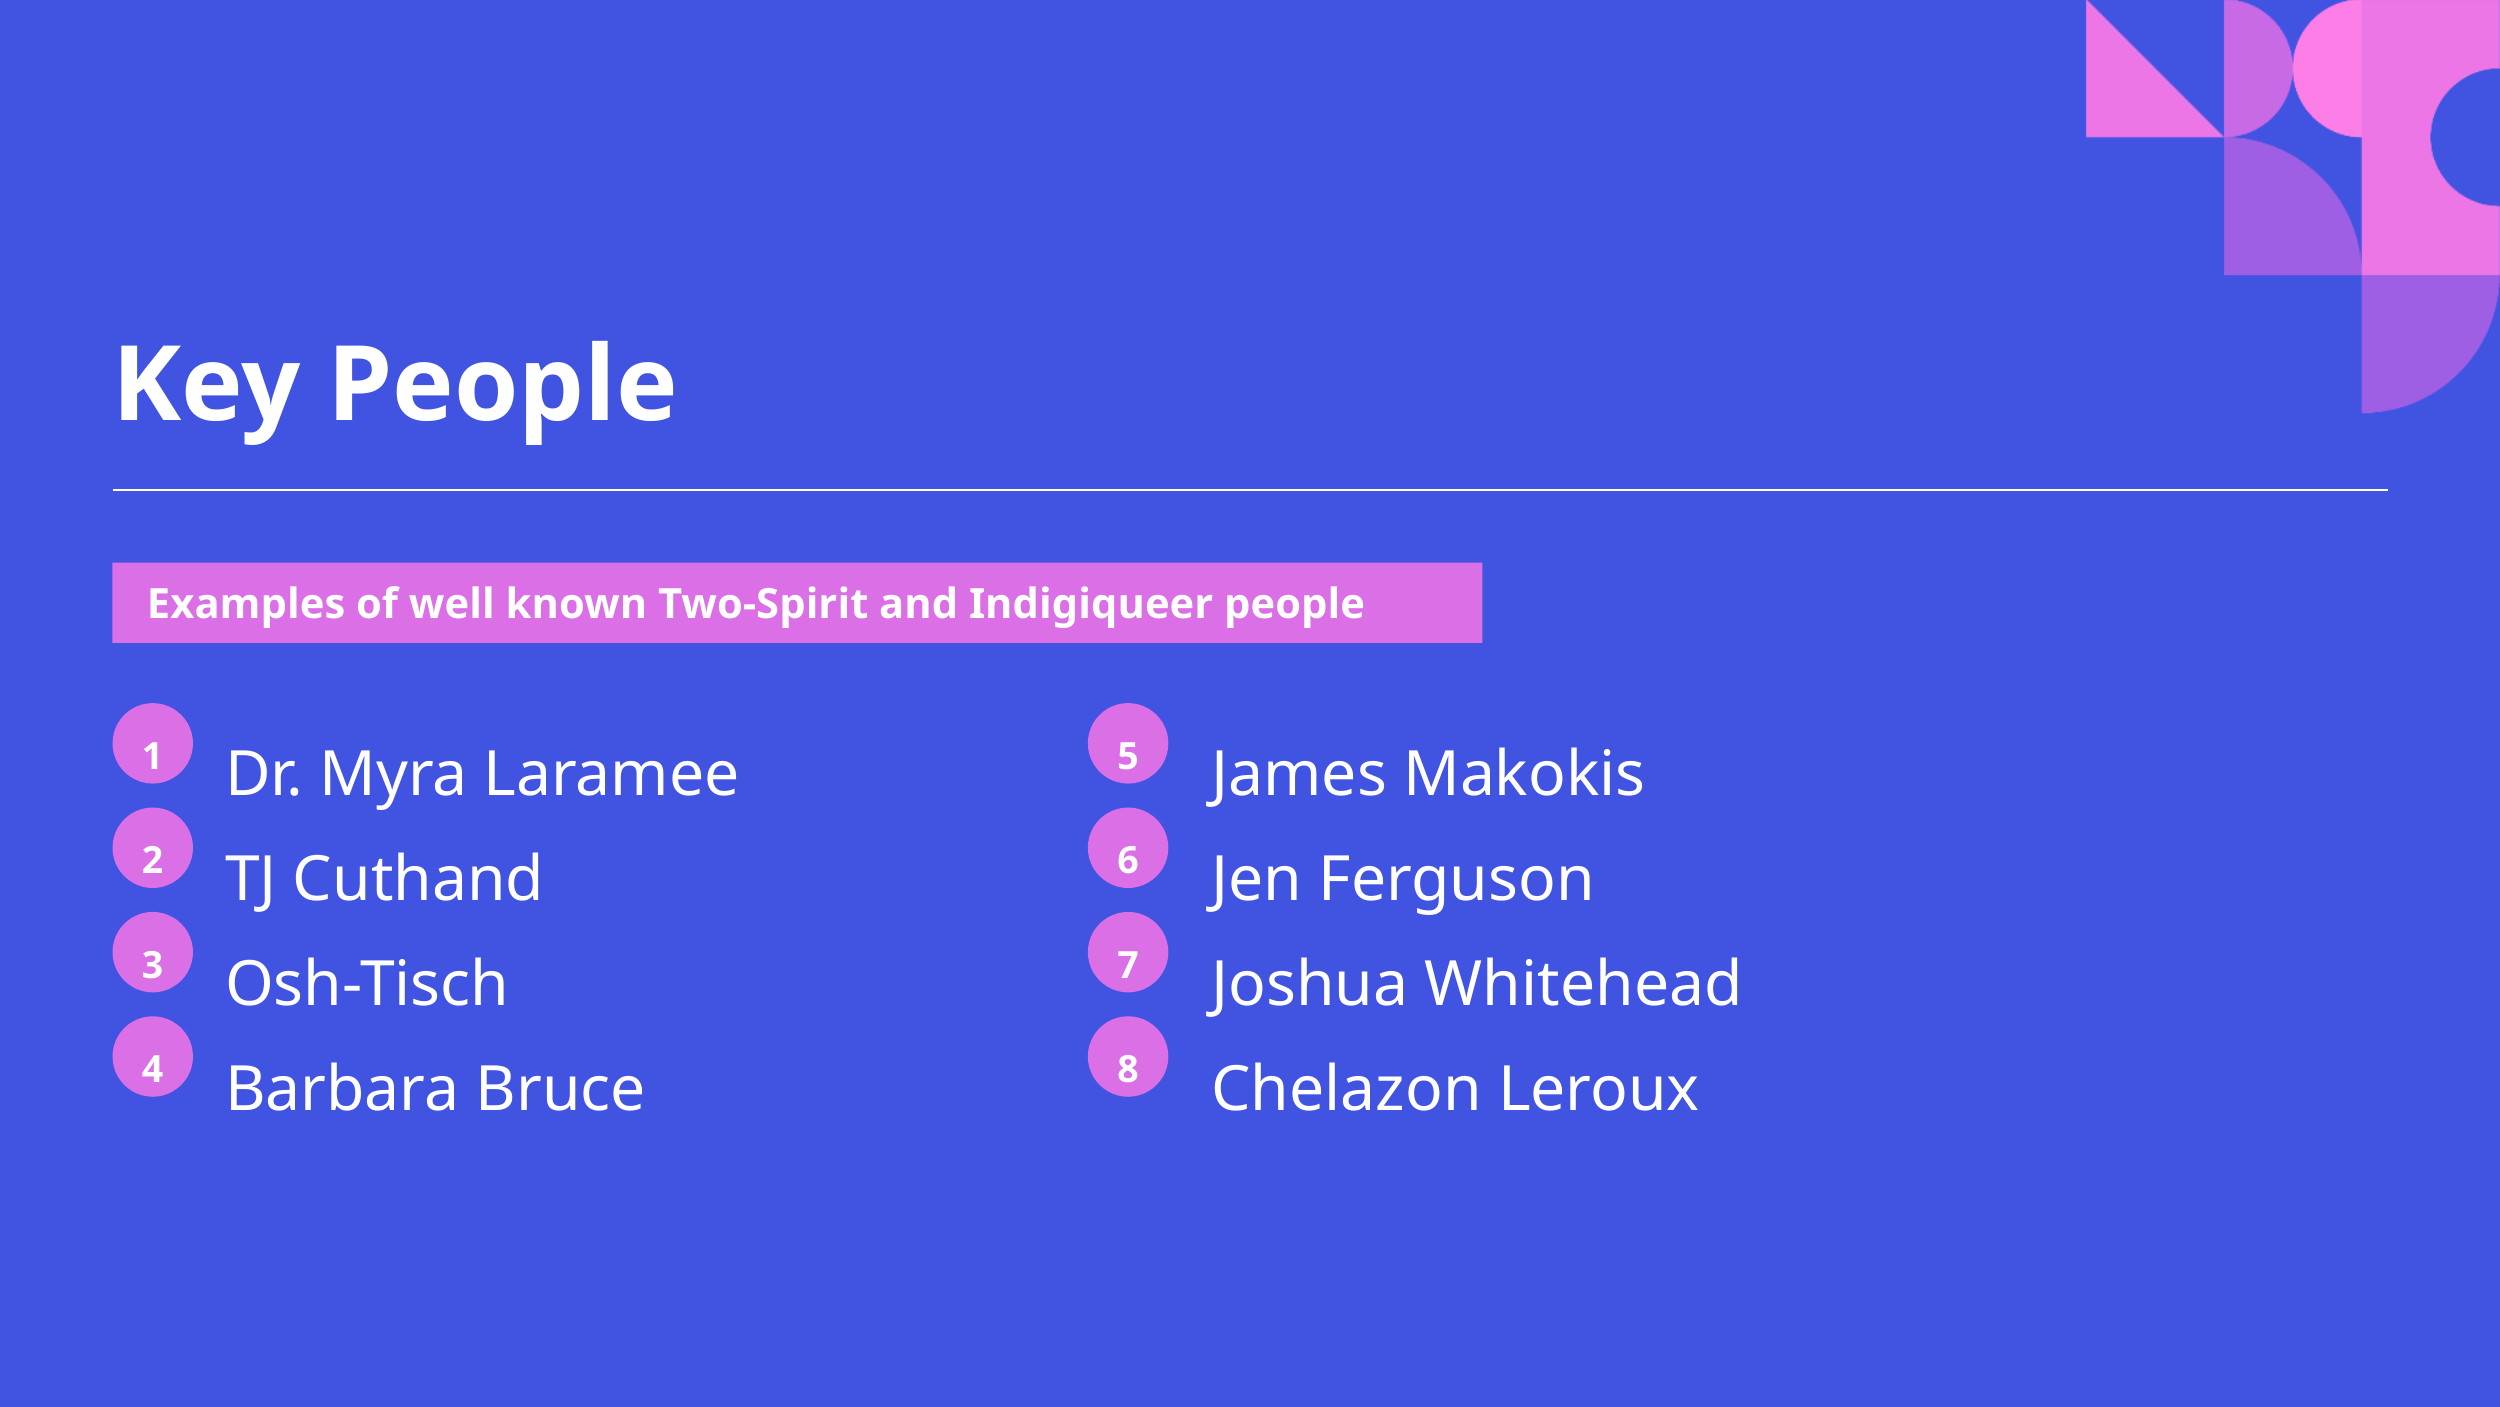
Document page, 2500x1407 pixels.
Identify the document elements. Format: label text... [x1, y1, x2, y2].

picture [0, 0, 2500, 1407]
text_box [1087, 702, 1169, 784]
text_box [1087, 911, 1169, 993]
text_box James Makokis Jen Ferguson Joshua Whitehead Chelazon Leroux [1211, 703, 2053, 1123]
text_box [1087, 807, 1169, 889]
text_box [112, 562, 1483, 643]
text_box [112, 807, 194, 889]
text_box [112, 702, 194, 784]
title Key People [112, 269, 2269, 505]
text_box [112, 911, 194, 993]
text_box Dr. Myra Laramee TJ Cuthand Osh-Tisch Barbara Bruce [224, 703, 924, 1123]
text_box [1087, 1016, 1169, 1097]
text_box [112, 1016, 194, 1097]
text_box Examples of well known Two-Spirit and Indigiqueer people [131, 561, 1802, 616]
